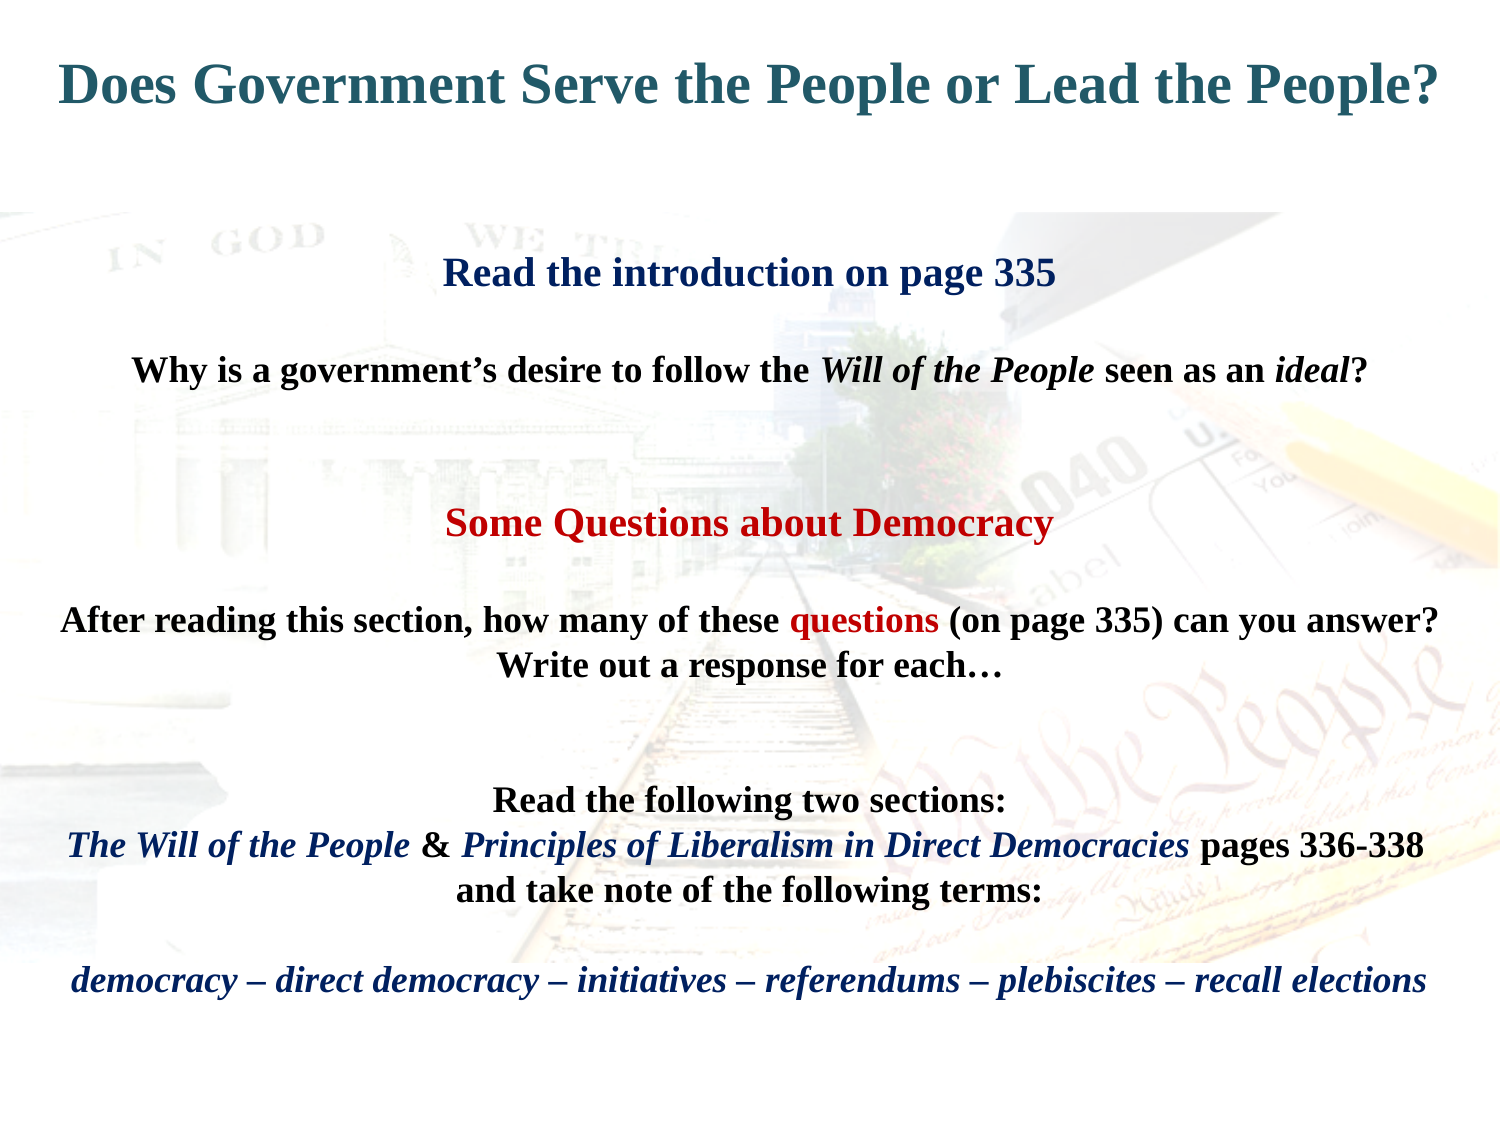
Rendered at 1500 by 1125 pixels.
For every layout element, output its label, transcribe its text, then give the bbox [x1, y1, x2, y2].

picture [0, 212, 1500, 963]
text_box Some Questions about Democracy After reading this section, how many of these questions (on page 335) can you answer? Write out a response for each… Read the following two sections: The Will of the People & Principles of Liberalism in Direct Democracies pages 336-338 and take note of the following terms: democracy – direct democracy – initiatives – referendums – plebiscites – recall elections [0, 970, 1500, 1008]
subtitle Does Government Serve the People or Lead the People? [0, 37, 1500, 138]
